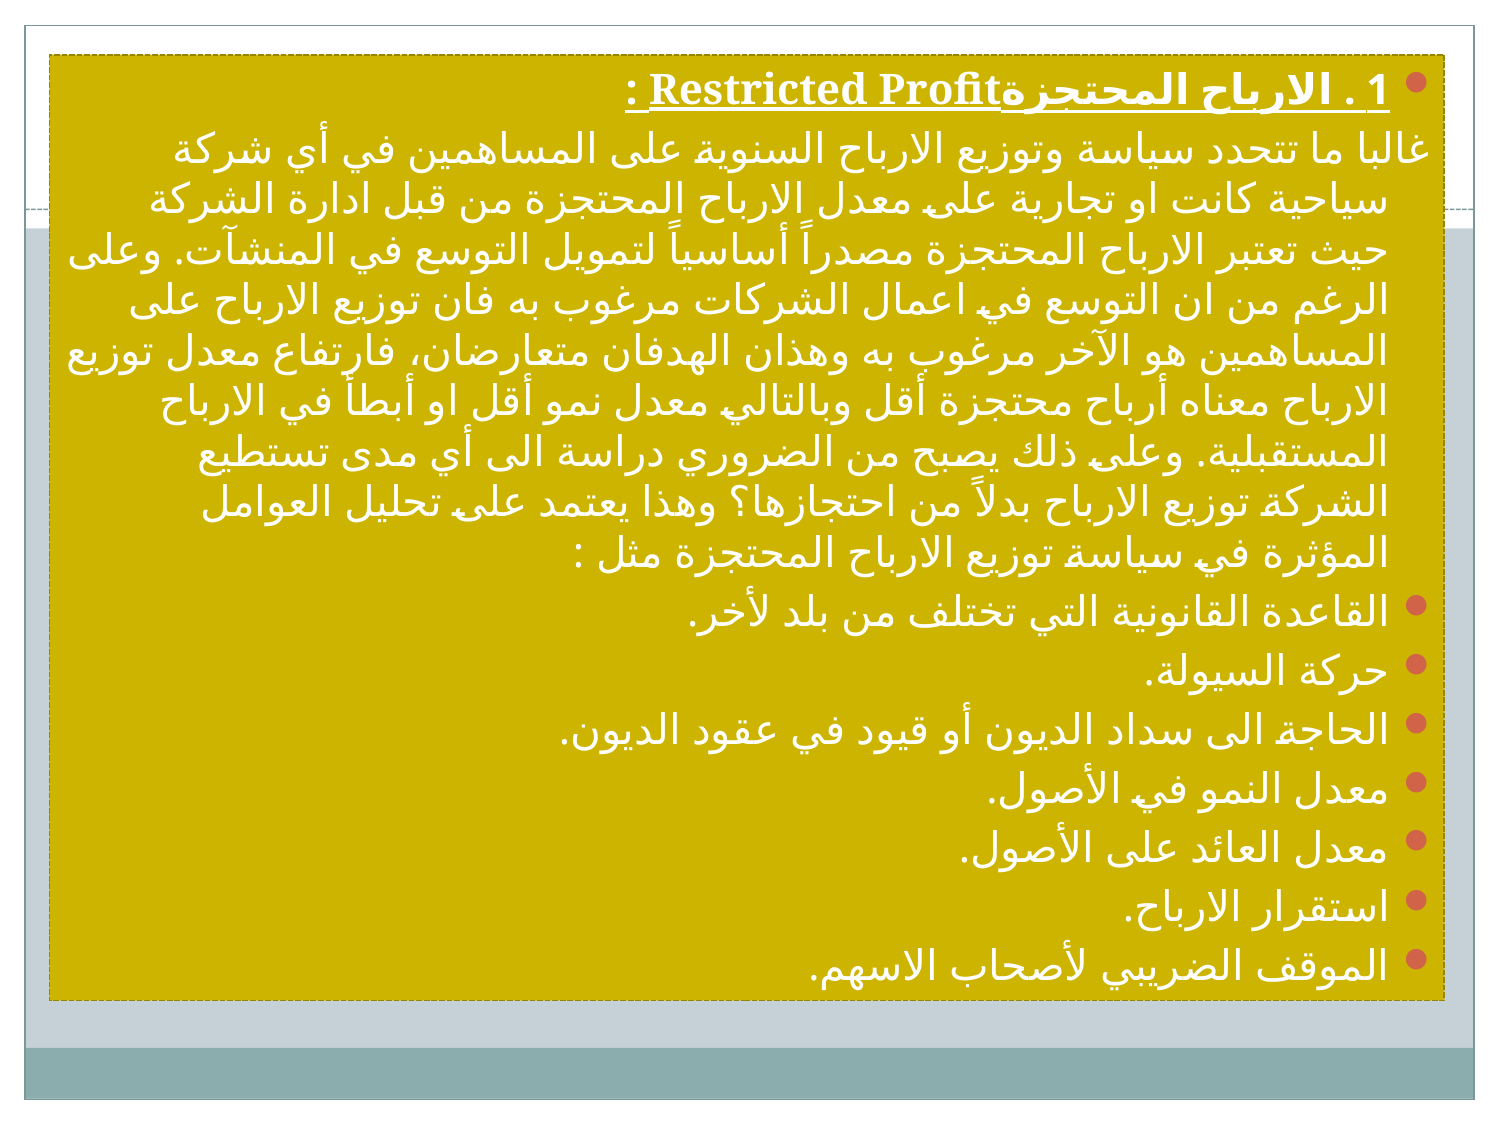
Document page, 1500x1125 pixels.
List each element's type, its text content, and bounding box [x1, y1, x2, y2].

list 1 . الارباح المحتجزةRestricted Profit : غالبا ما تتحدد سياسة وتوزيع الارباح السنوية على المساهمين في أي شركة سياحية كانت او تجارية على معدل الارباح المحتجزة من قبل ادارة الشركة حيث تعتبر الارباح المحتجزة مصدراً أساسياً لتمويل التوسع في المنشآت. وعلى الرغم من ان التوسع في اعمال الشركات مرغوب به فان توزيع الارباح على المساهمين هو الآخر مرغوب به وهذان الهدفان متعارضان، فارتفاع معدل توزيع الارباح معناه أرباح محتجزة أقل وبالتالي معدل نمو أقل او أبطأ في الارباح المستقبلية. وعلى ذلك يصبح من الضروري دراسة الى أي مدى تستطيع الشركة توزيع الارباح بدلاً من احتجازها؟ وهذا يعتمد على تحليل العوامل المؤثرة في سياسة توزيع الارباح المحتجزة مثل : القاعدة القانونية التي تختلف من بلد لأخر. حركة السيولة. الحاجة الى سداد الديون أو قيود في عقود الديون. معدل النمو في الأصول. معدل العائد على الأصول. استقرار الارباح. الموقف الضريبي لأصحاب الاسهم. [49, 54, 1445, 1001]
